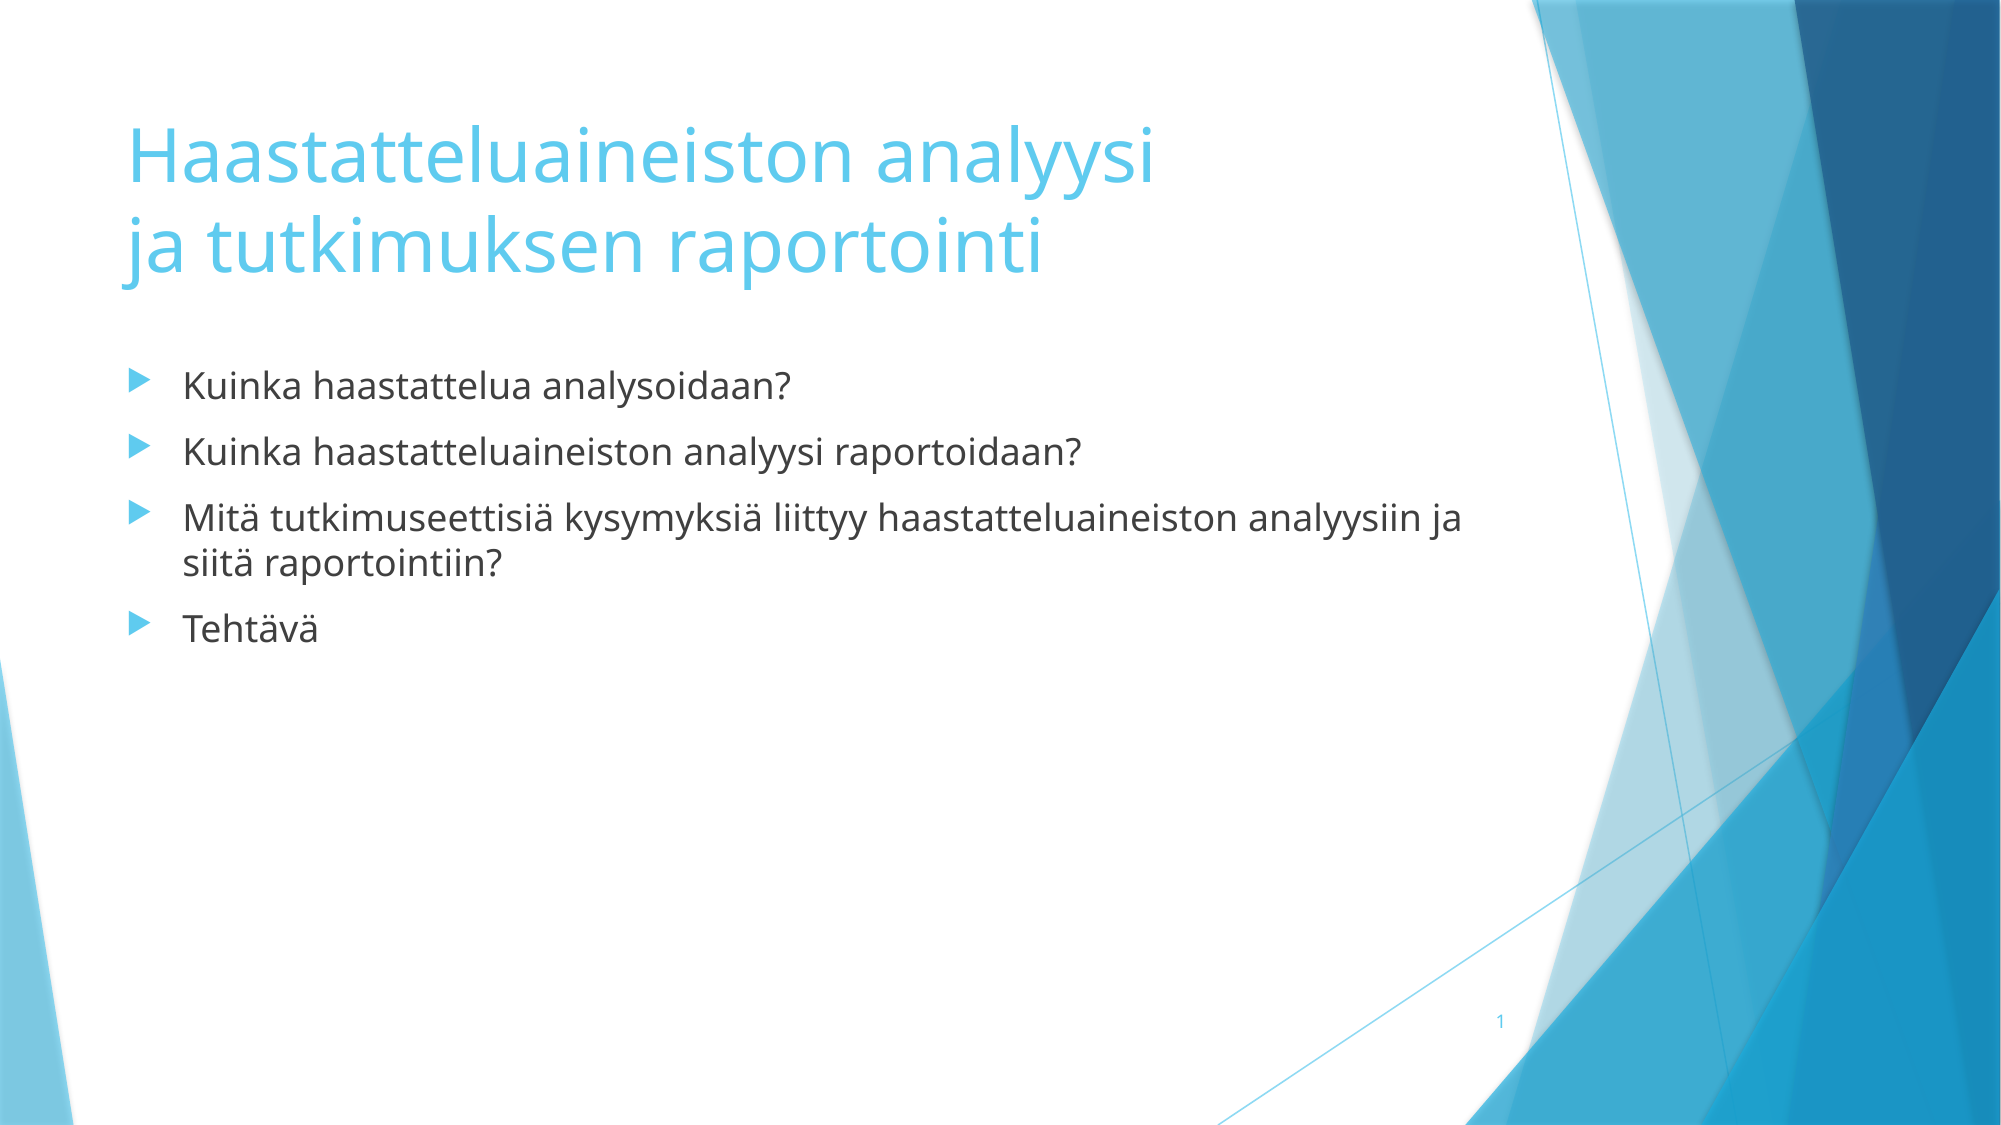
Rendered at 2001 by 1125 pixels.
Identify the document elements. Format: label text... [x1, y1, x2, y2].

title Haastatteluaineiston analyysi ja tutkimuksen raportointi [111, 99, 1522, 317]
slide_number 1 [1409, 991, 1522, 1051]
list Kuinka haastattelua analysoidaan? Kuinka haastatteluaineiston analyysi raportoidaan? Mitä tutkimuseettisiä kysymyksiä liittyy haastatteluaineiston analyysiin ja siitä raportointiin? Tehtävä [111, 354, 1522, 992]
